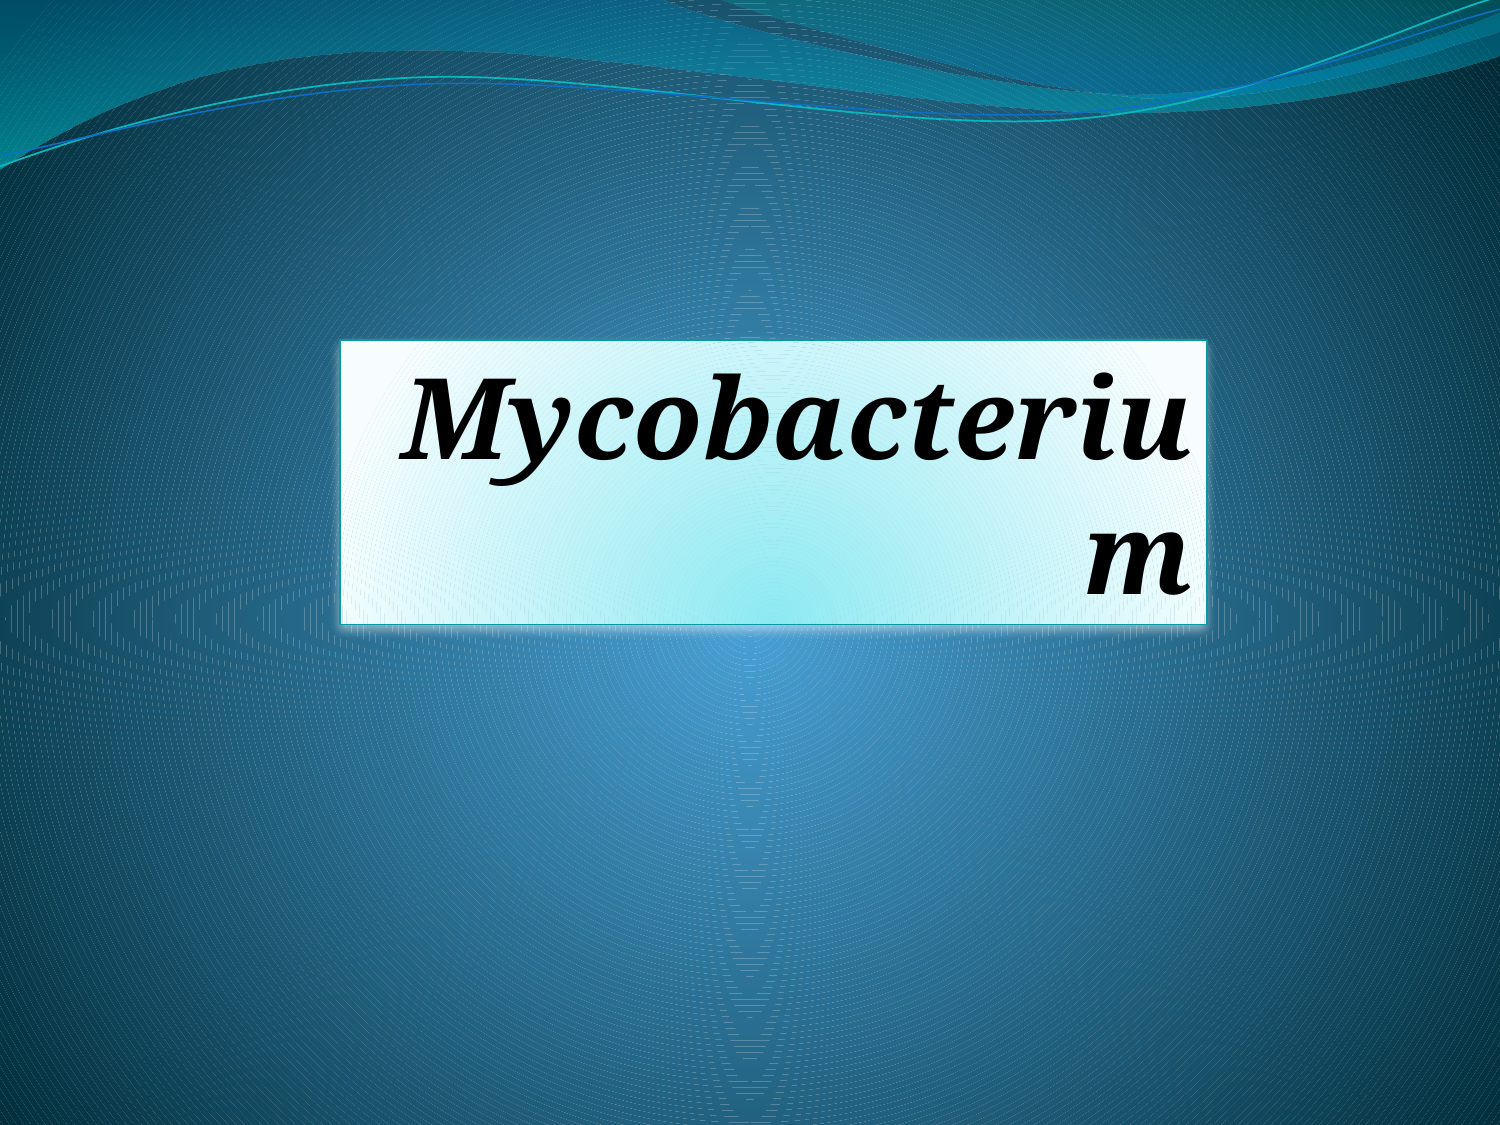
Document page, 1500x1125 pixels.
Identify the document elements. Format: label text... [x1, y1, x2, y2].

text_box Mycobacterium [339, 339, 1208, 625]
